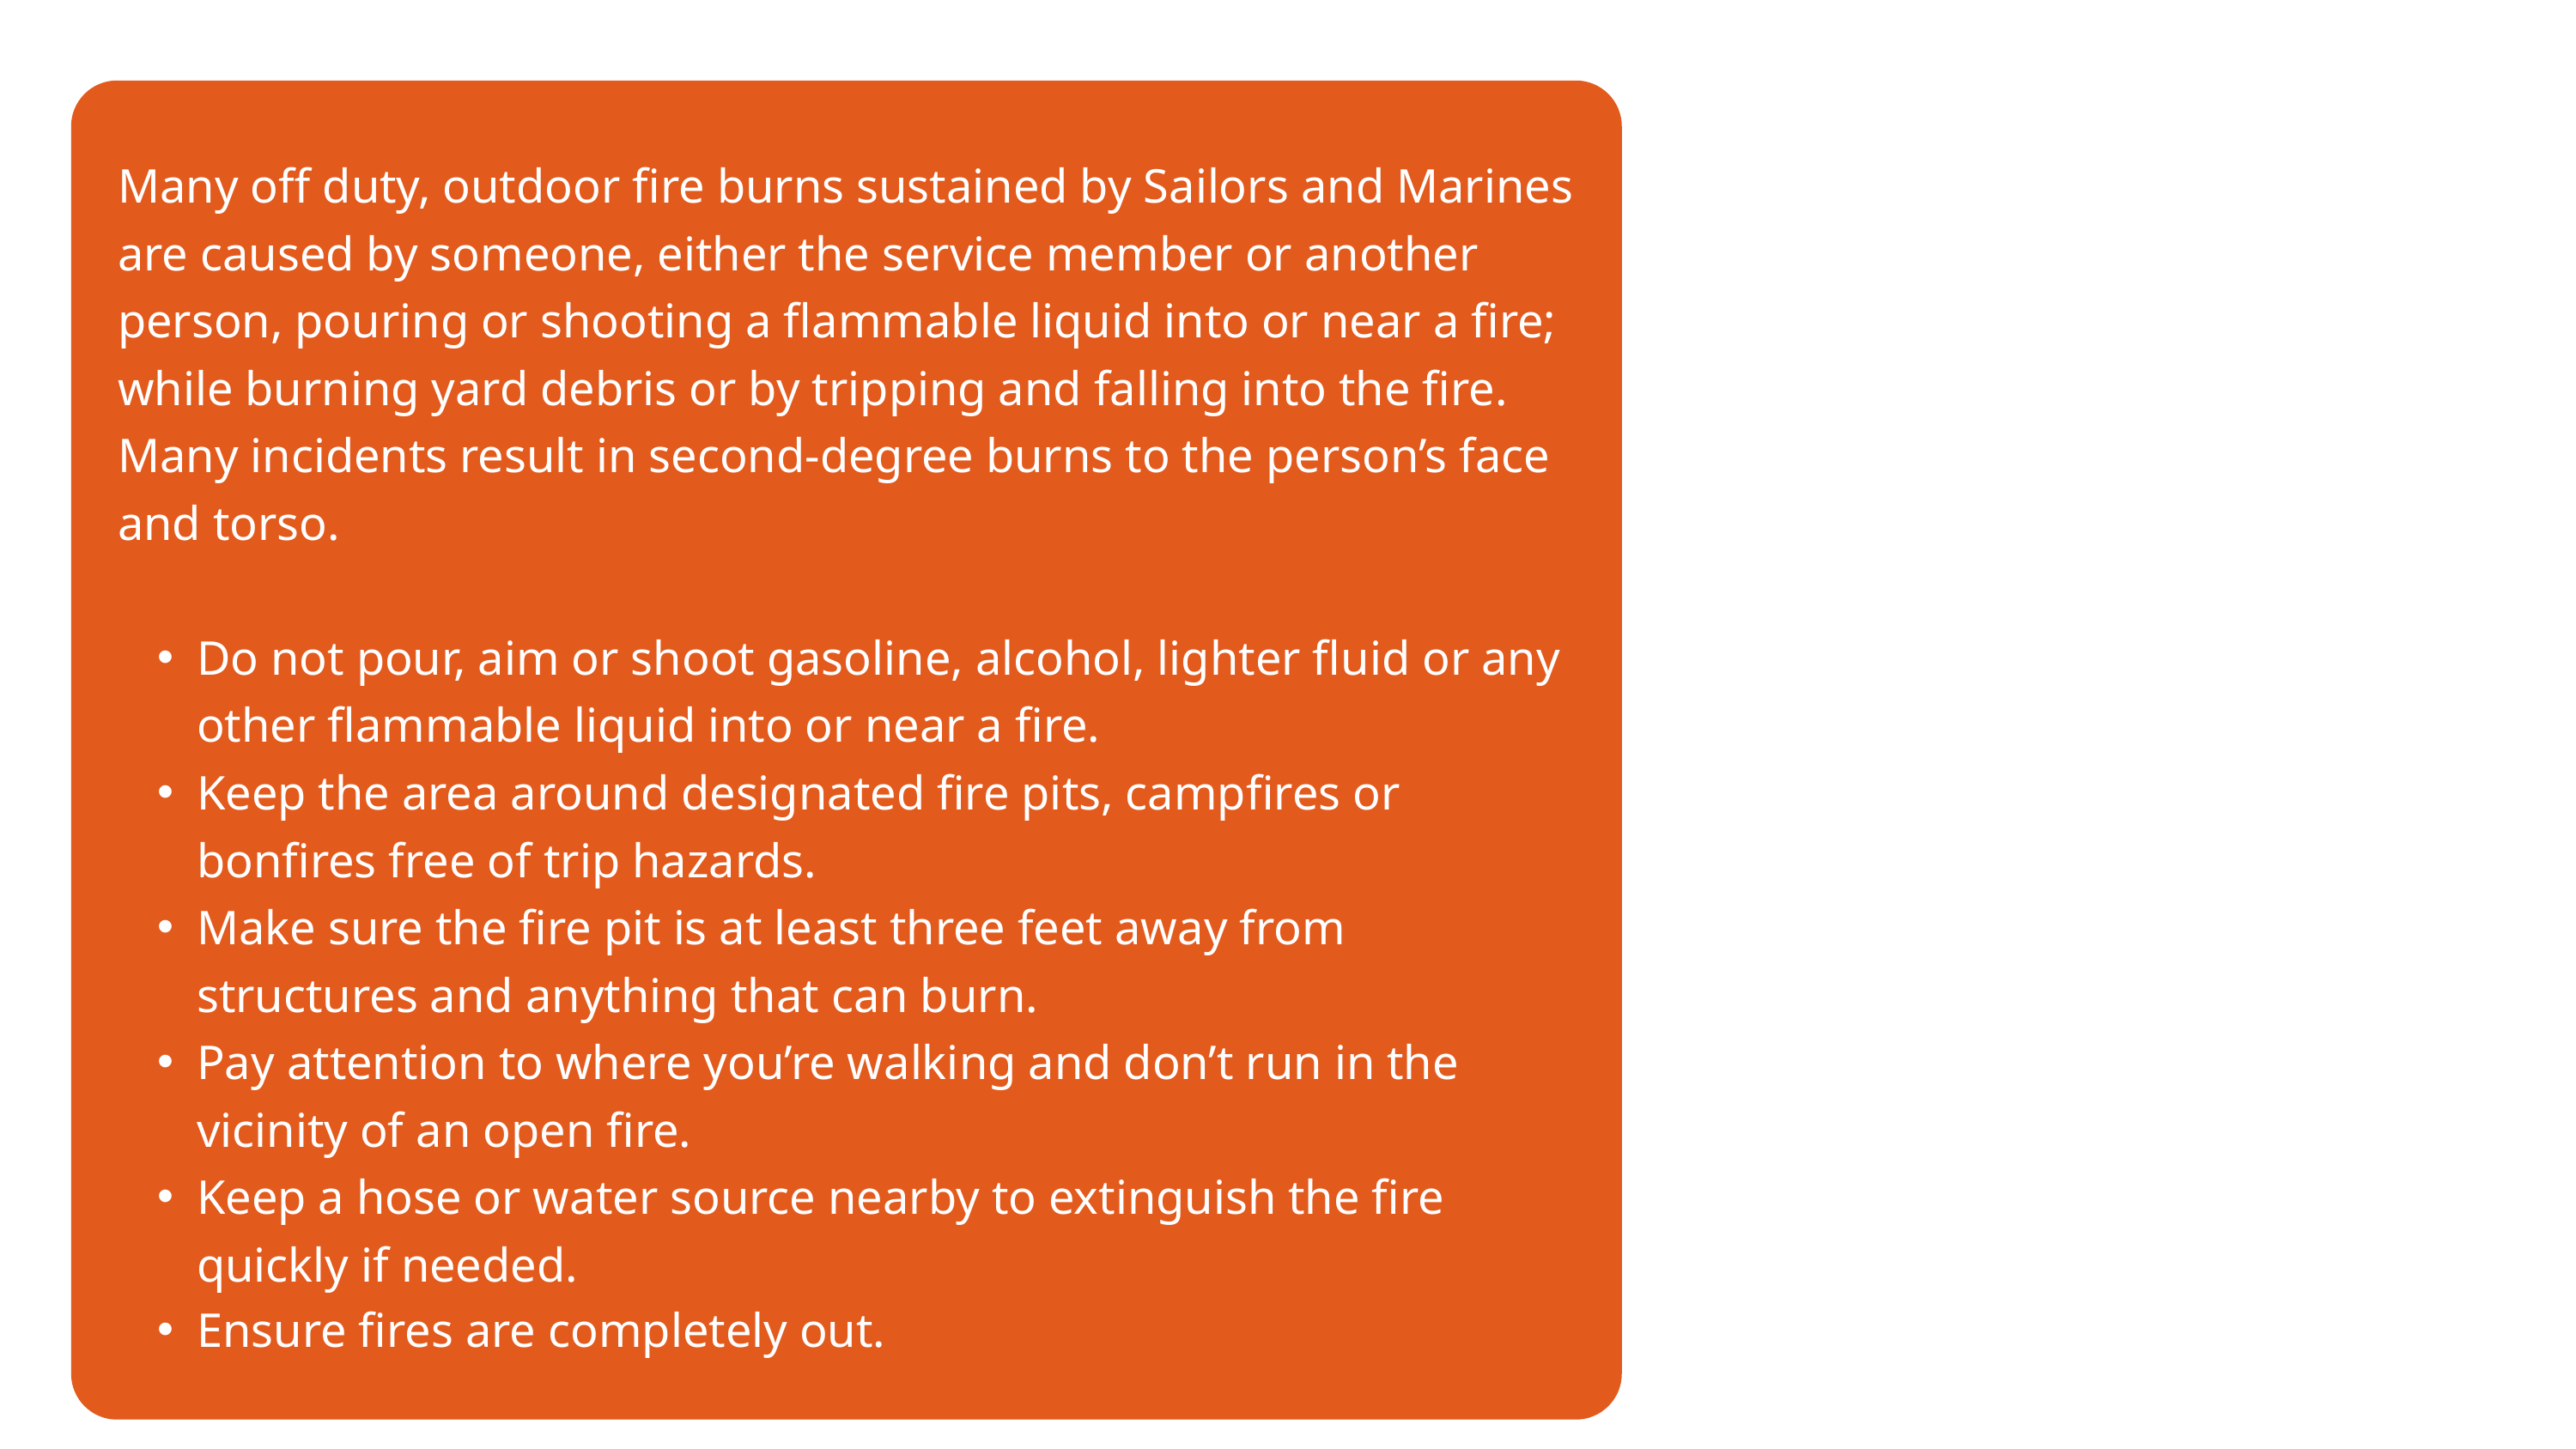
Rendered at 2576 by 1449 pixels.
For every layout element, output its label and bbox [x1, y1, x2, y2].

text_box [70, 80, 1622, 1420]
